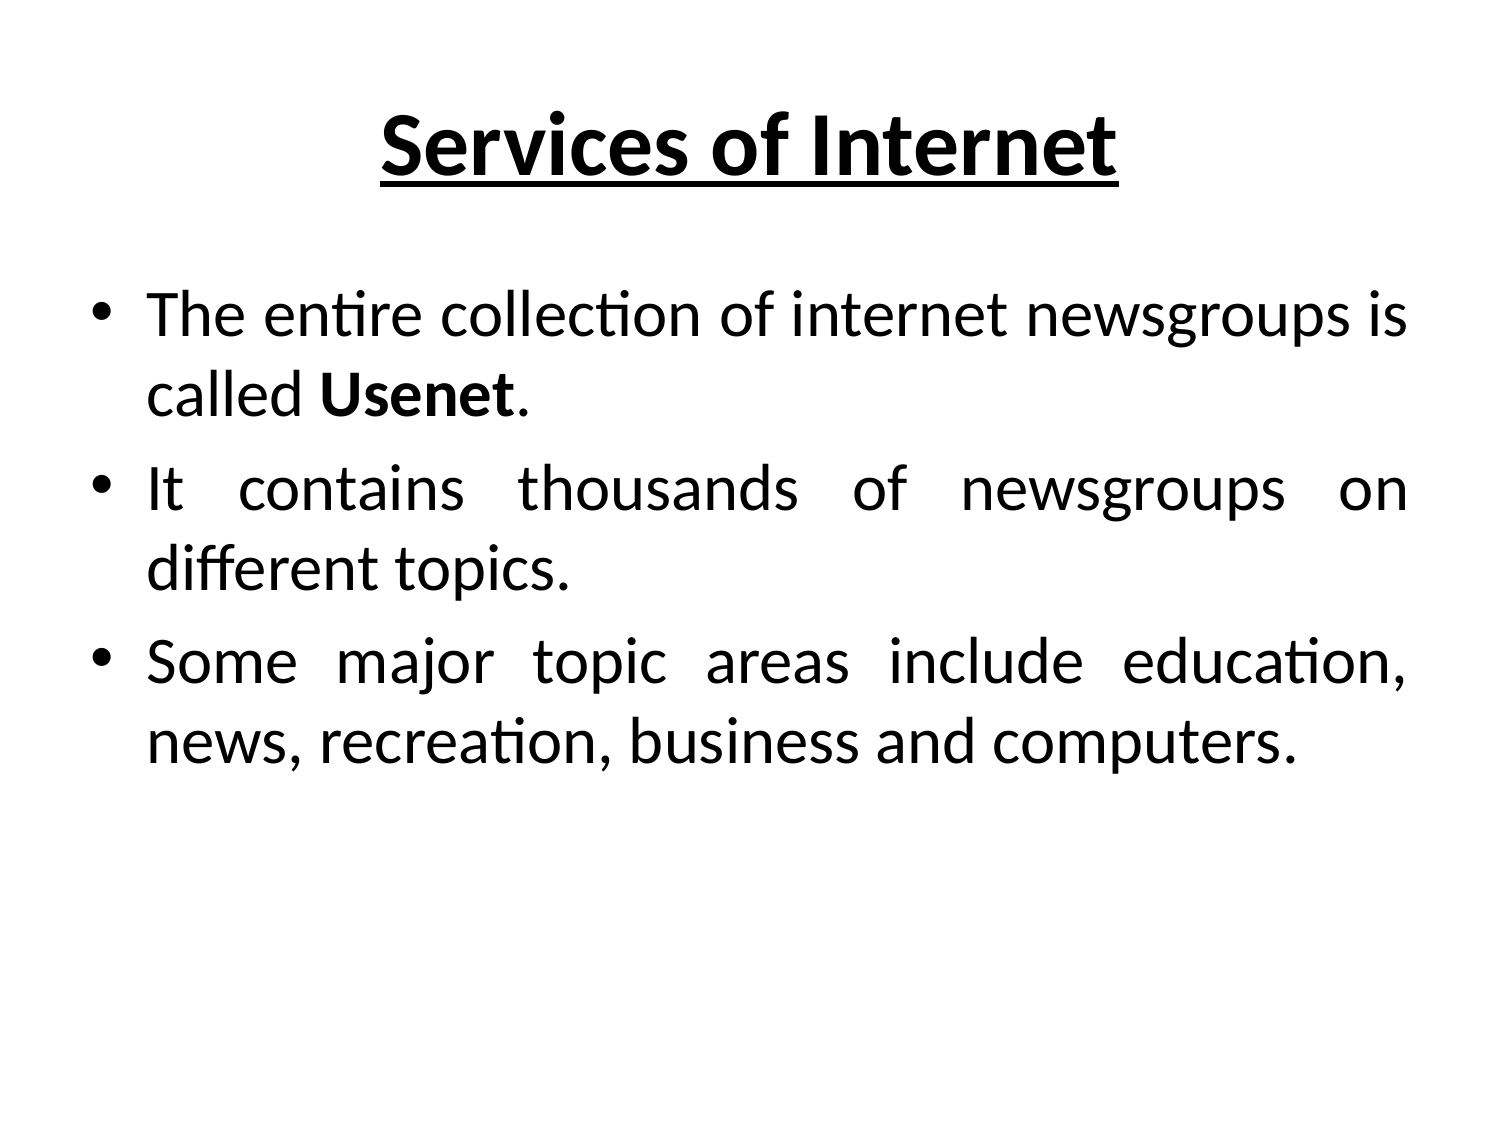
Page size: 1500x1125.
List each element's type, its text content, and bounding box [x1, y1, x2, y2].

list The entire collection of internet newsgroups is called Usenet. It contains thousands of newsgroups on different topics. Some major topic areas include education, news, recreation, business and computers. [75, 262, 1425, 1005]
title Services of Internet [75, 45, 1425, 233]
